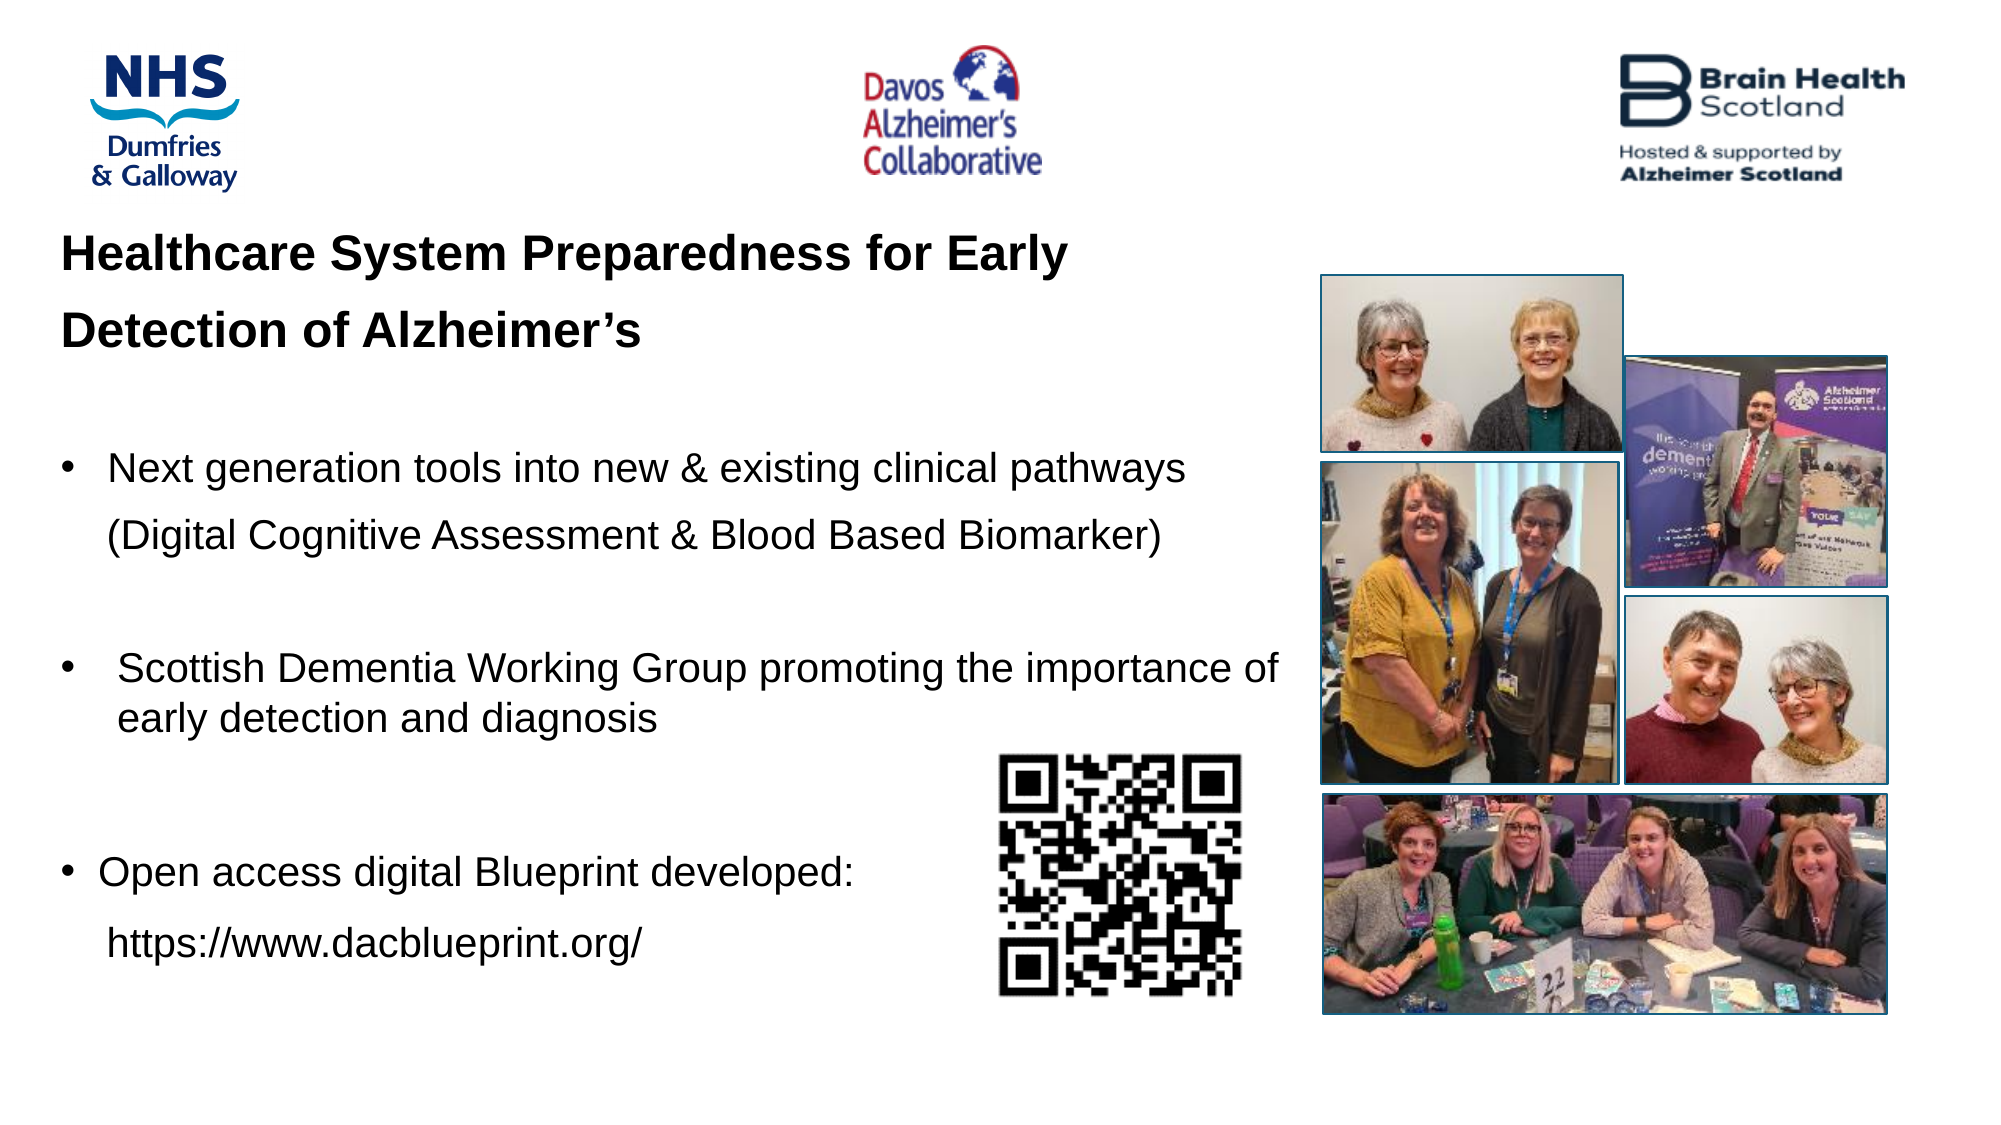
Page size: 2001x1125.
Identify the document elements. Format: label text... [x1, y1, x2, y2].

picture [1604, 44, 1916, 189]
text_box Healthcare System Preparedness for Early Detection of Alzheimer’s Next generation tools into new & existing clinical pathways (Digital Cognitive Assessment & Blood Based Biomarker) Scottish Dementia Working Group promoting the importance of early detection and diagnosis Open access digital Blueprint developed: https://www.dacblueprint.org/ [45, 213, 1330, 1119]
picture [84, 42, 246, 205]
picture [1625, 596, 1887, 784]
picture [1321, 275, 1623, 452]
picture [1321, 462, 1618, 784]
picture [983, 738, 1259, 1014]
picture [863, 44, 1042, 176]
picture [1323, 794, 1887, 1014]
picture [1625, 356, 1887, 587]
